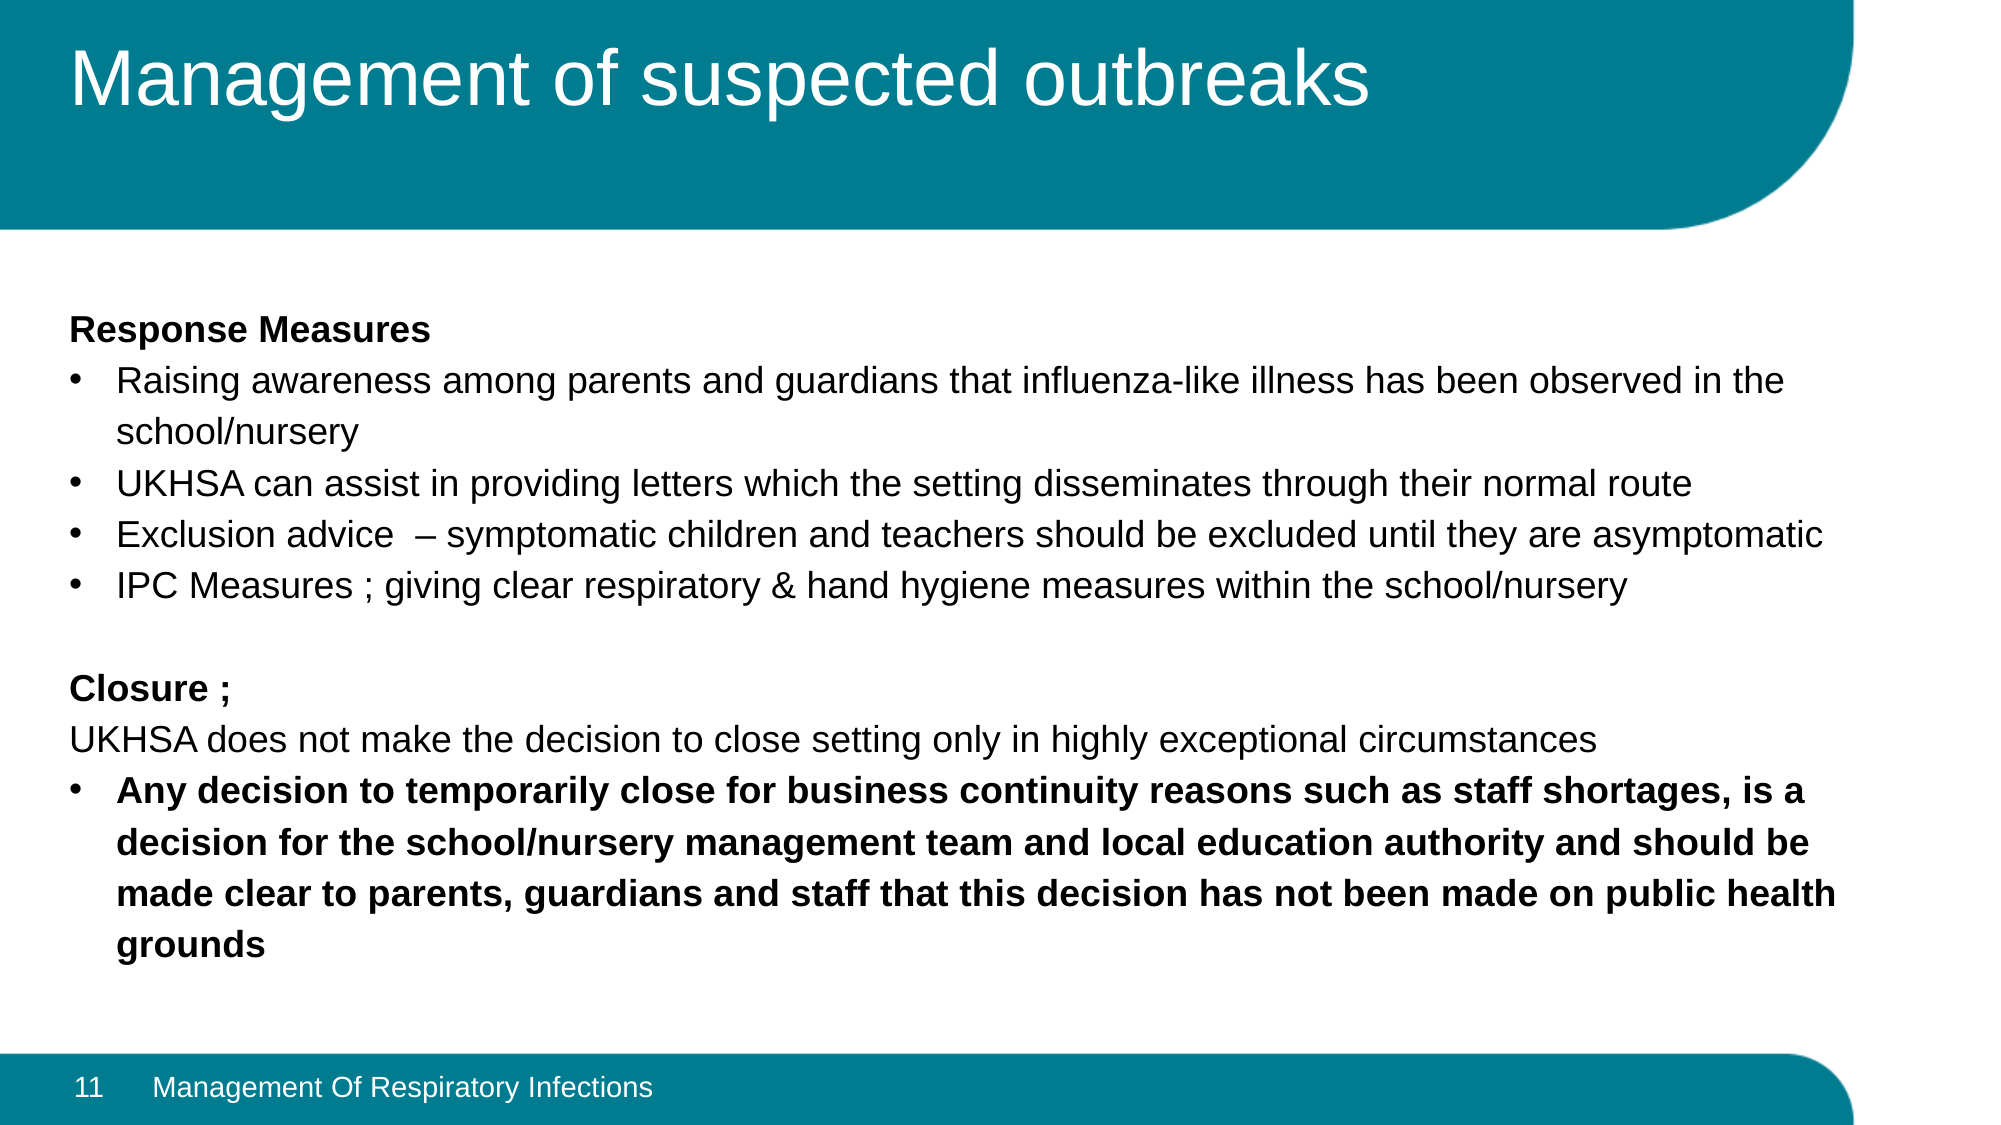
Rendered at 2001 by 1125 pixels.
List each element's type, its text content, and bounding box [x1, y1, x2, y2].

list Response Measures Raising awareness among parents and guardians that influenza-like illness has been observed in the school/nursery UKHSA can assist in providing letters which the setting disseminates through their normal route Exclusion advice – symptomatic children and teachers should be excluded until they are asymptomatic IPC Measures ; giving clear respiratory & hand hygiene measures within the school/nursery Closure ; UKHSA does not make the decision to close setting only in highly exceptional circumstances Any decision to temporarily close for business continuity reasons such as staff shortages, is a decision for the school/nursery management team and local education authority and should be made clear to parents, guardians and staff that this decision has not been made on public health grounds [54, 291, 1879, 1005]
title Management of suspected outbreaks [54, 29, 1780, 189]
footer Management Of Respiratory Infections [137, 1056, 1780, 1116]
slide_number 11 [21, 1056, 120, 1117]
